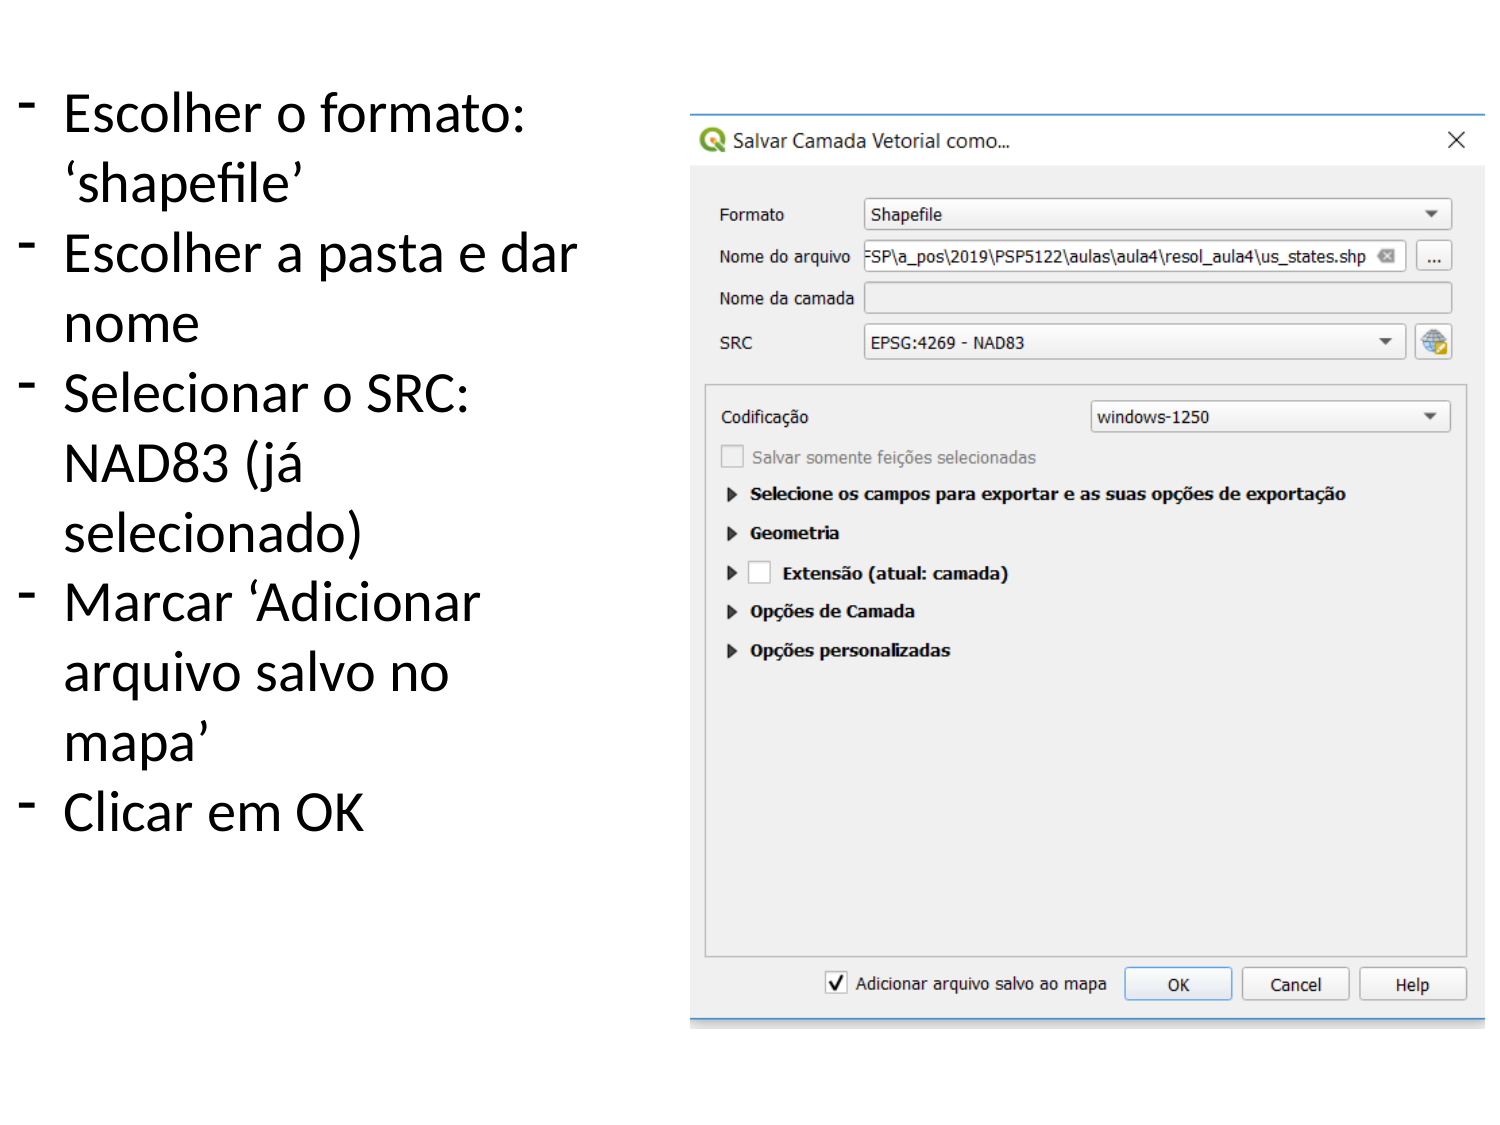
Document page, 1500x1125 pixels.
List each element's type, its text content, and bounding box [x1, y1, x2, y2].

picture [690, 113, 1485, 1029]
text_box Escolher o formato: ‘shapefile’ Escolher a pasta e dar nome Selecionar o SRC: NAD83 (já selecionado) Marcar ‘Adicionar arquivo salvo no mapa’ Clicar em OK [2, 66, 597, 851]
